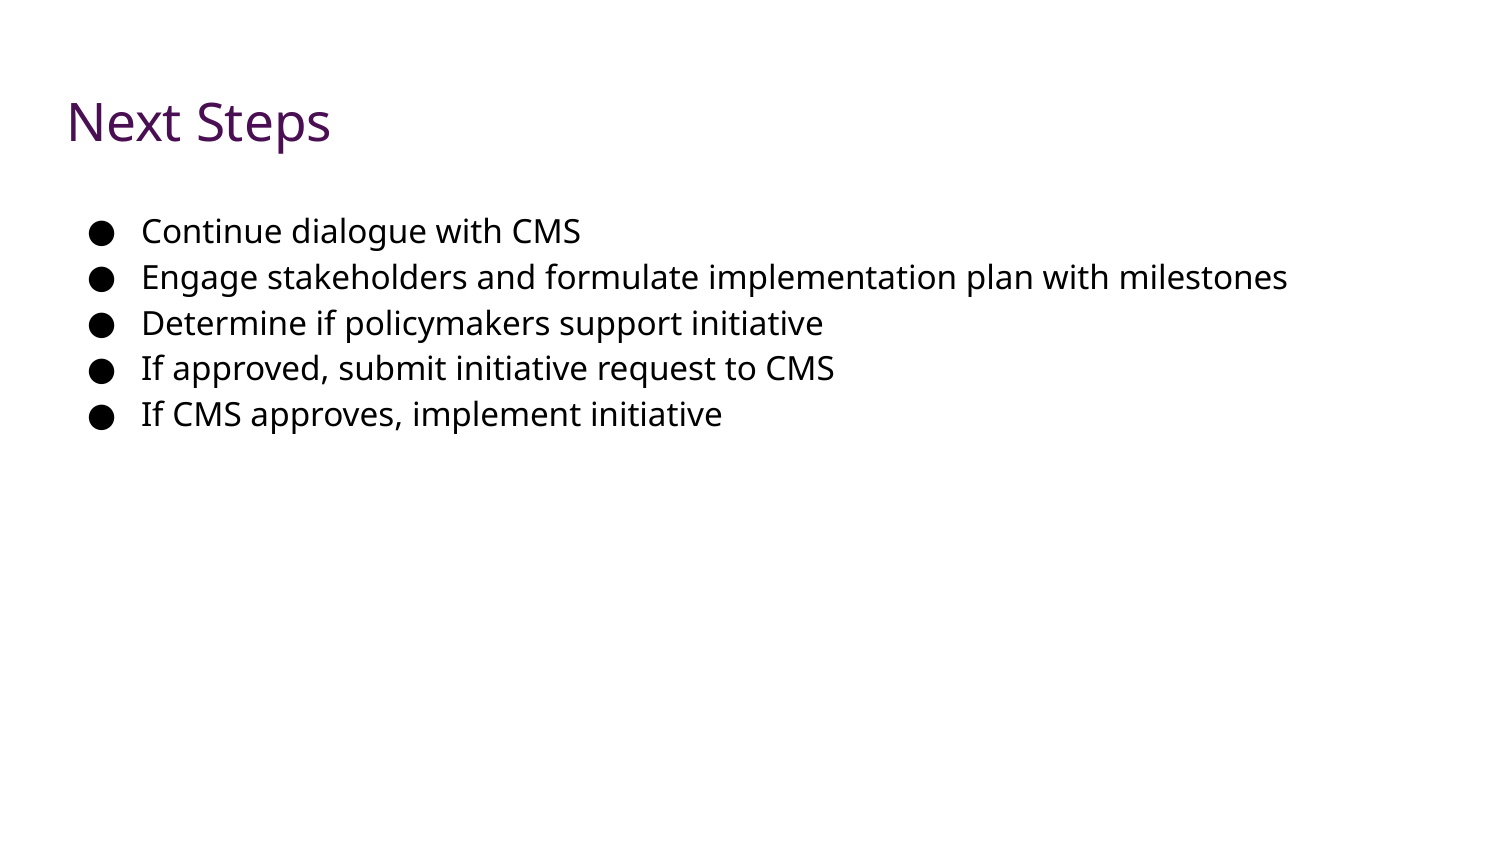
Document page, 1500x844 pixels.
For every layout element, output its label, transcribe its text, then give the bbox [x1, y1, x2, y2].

title Next Steps [51, 72, 1449, 167]
list Continue dialogue with CMS Engage stakeholders and formulate implementation plan with milestones Determine if policymakers support initiative If approved, submit initiative request to CMS If CMS approves, implement initiative [51, 189, 1449, 750]
